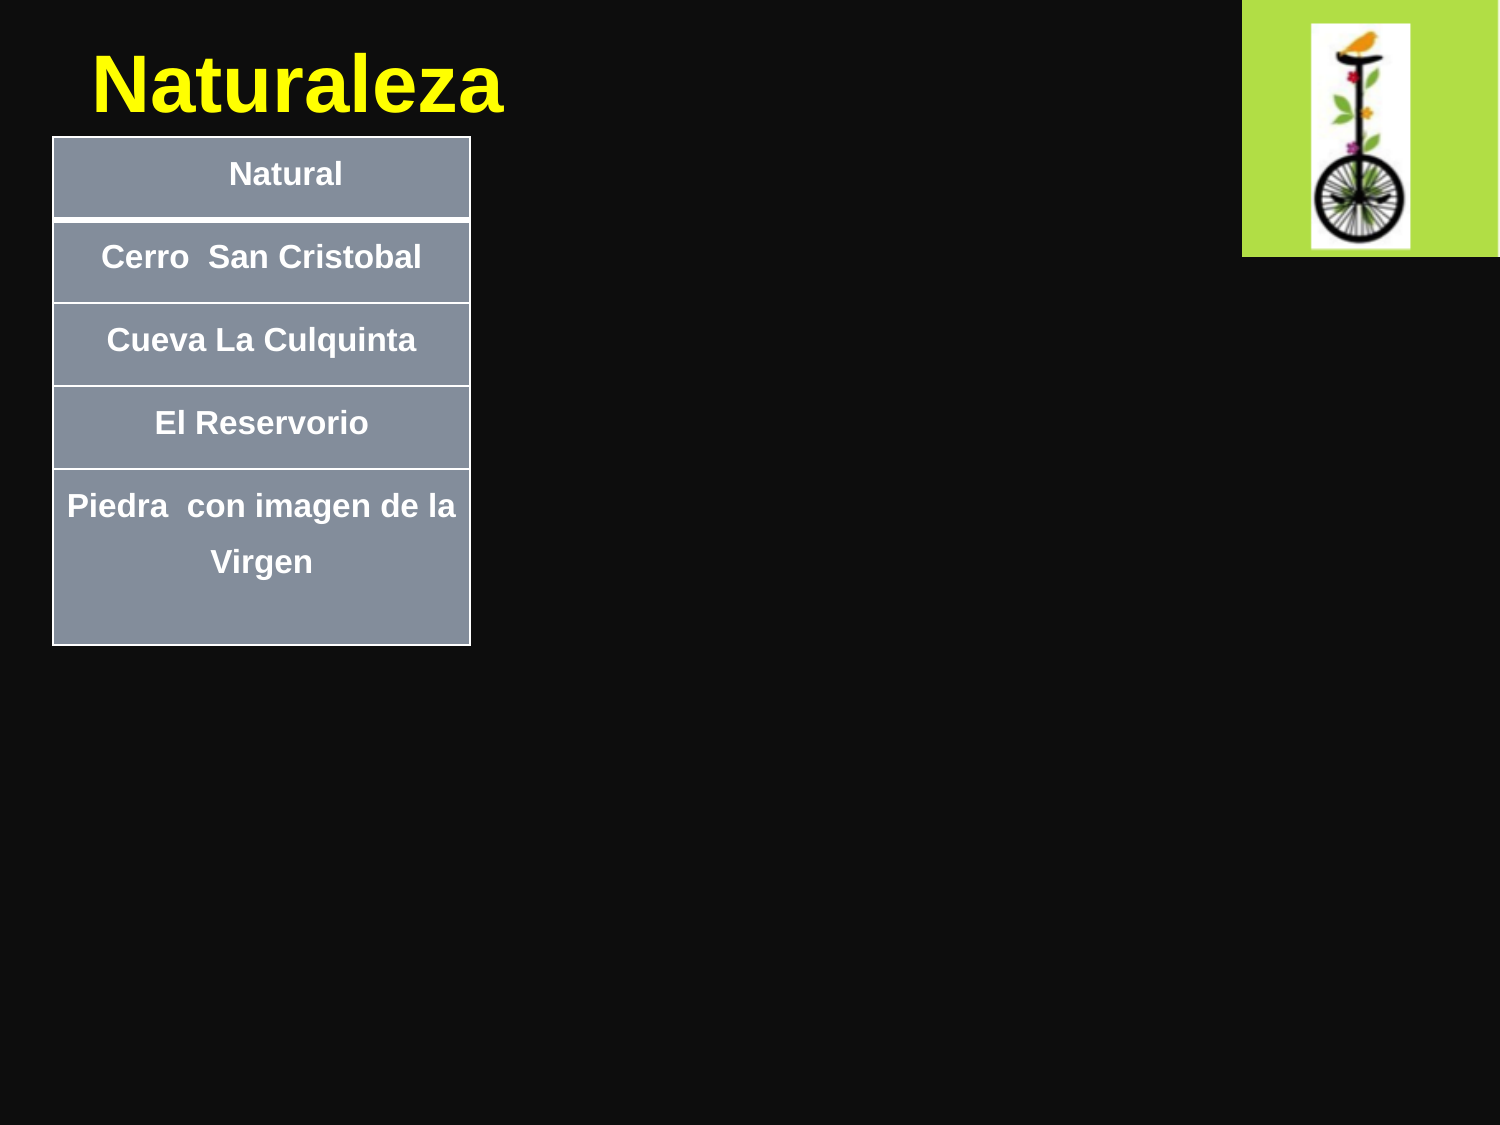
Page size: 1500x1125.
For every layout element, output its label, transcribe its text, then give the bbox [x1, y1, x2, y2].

table_header Natural [54, 138, 469, 217]
table_cell Cueva La Culquinta [54, 304, 469, 385]
table_cell El Reservorio [54, 387, 469, 468]
picture [1242, 0, 1500, 257]
table_cell Piedra con imagen de la Virgen [54, 470, 469, 644]
title Naturaleza [76, 30, 1294, 138]
table_cell Cerro San Cristobal [54, 223, 469, 302]
